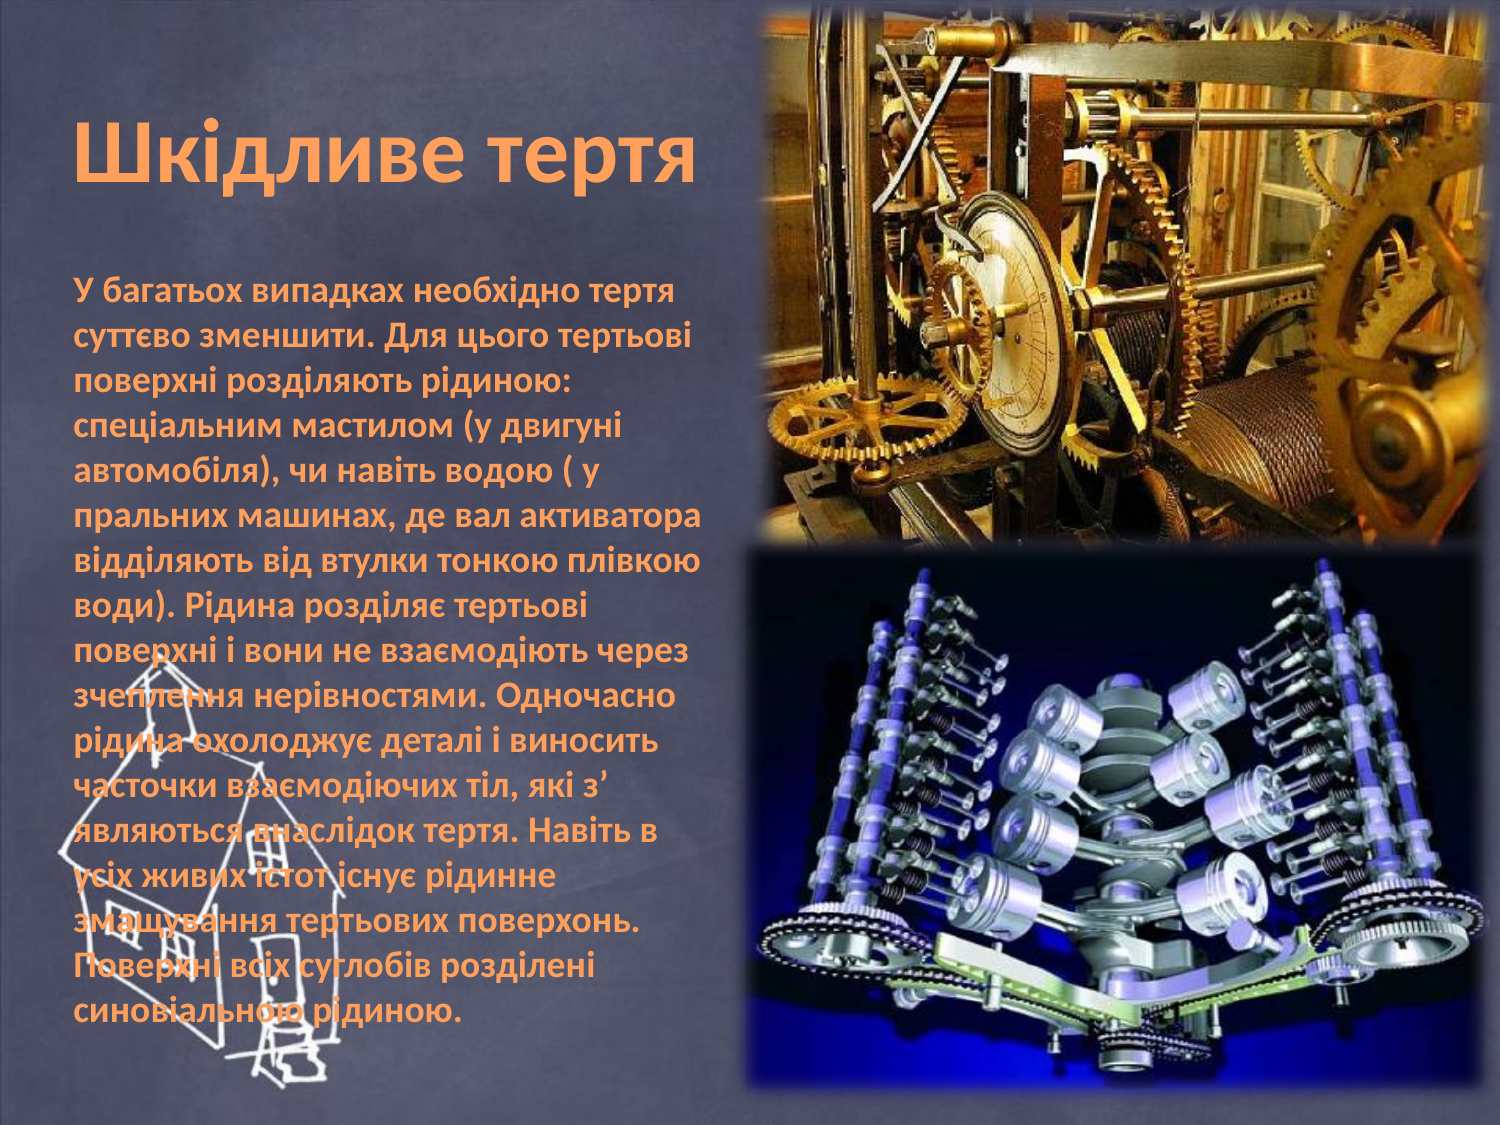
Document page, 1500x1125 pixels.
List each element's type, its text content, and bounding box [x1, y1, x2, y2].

text_box У багатьох випадках необхідно тертя суттєво зменшити. Для цього тертьові поверхні розділяють рідиною: спеціальним мастилом (у двигуні автомобіля), чи навіть водою ( у пральних машинах, де вал активатора відділяють від втулки тонкою плівкою води). Рідина розділяє тертьові поверхні і вони не взаємодіють через зчеплення нерівностями. Одночасно рідина охолоджує деталі і виносить часточки взаємодіючих тіл, які з’ являються внаслідок тертя. Навіть в усіх живих істот існує рідинне змащування тертьових поверхонь. Поверхні всіх суглобів розділені синовіальною рідиною. [58, 257, 739, 1038]
picture [0, 0, 1500, 1125]
title Шкідливе тертя [35, 45, 739, 247]
